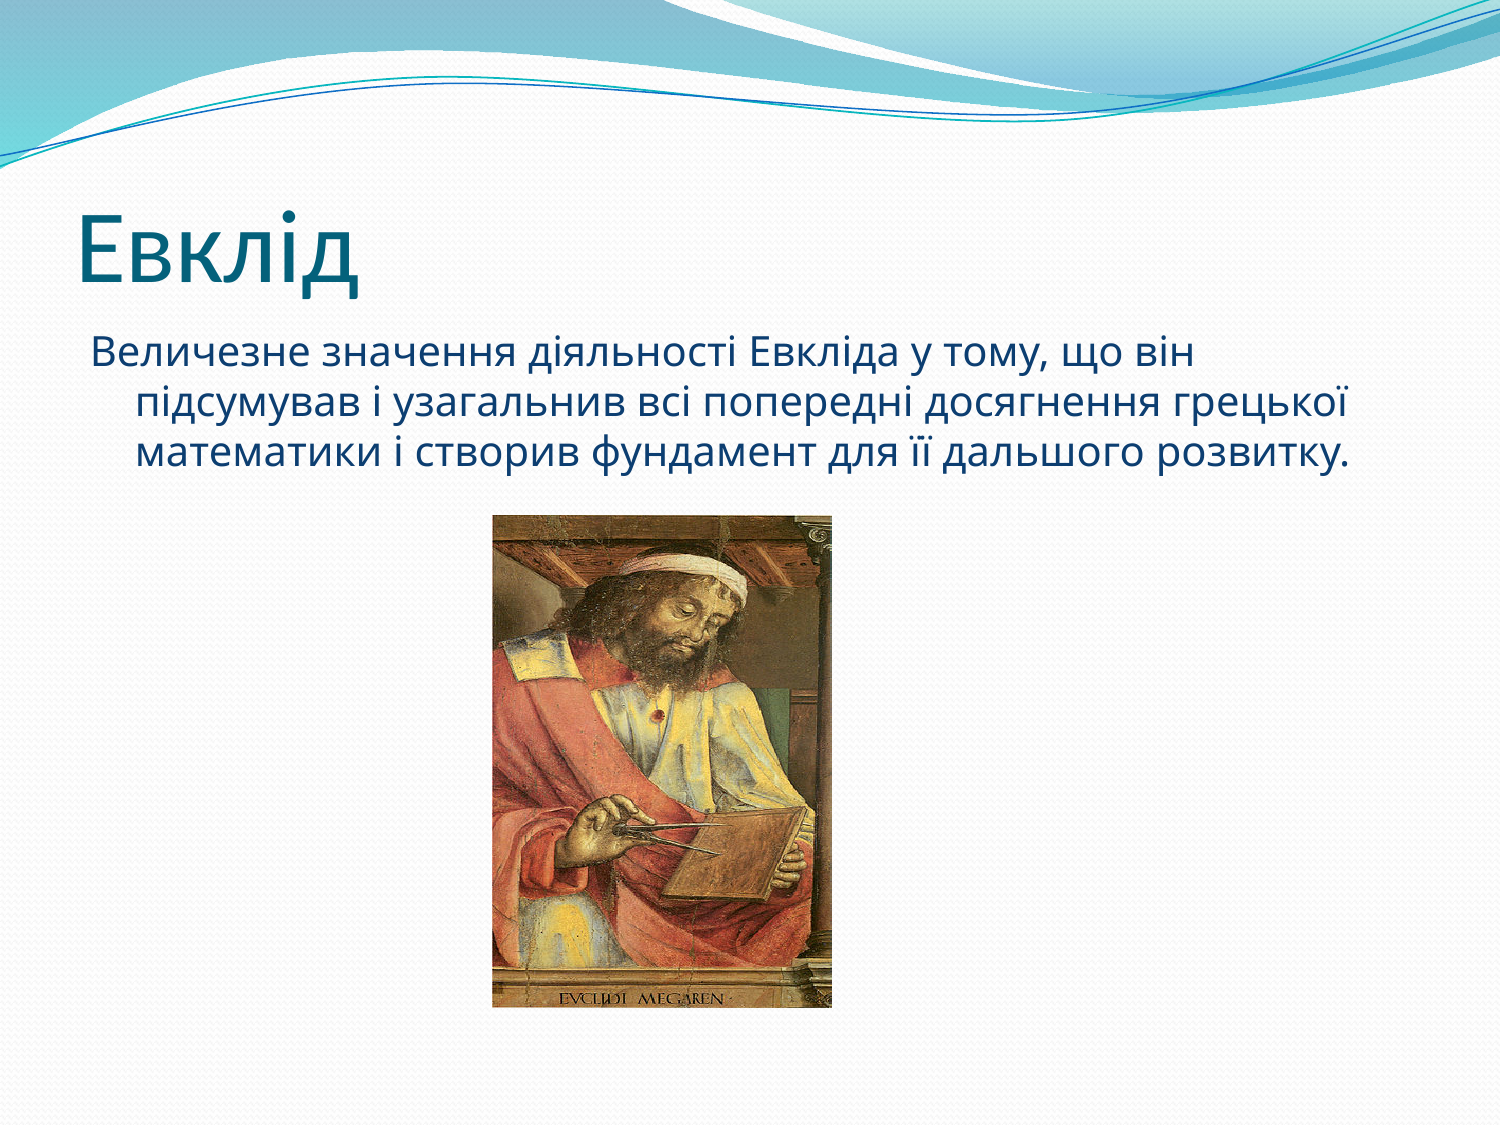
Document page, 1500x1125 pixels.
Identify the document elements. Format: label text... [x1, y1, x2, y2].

list Величезне значення діяльності Евкліда у тому, що він підсумував і узагальнив всі попередні досягнення грецької математики і створив фундамент для її дальшого розвитку. [75, 317, 1425, 1038]
picture [491, 515, 833, 1008]
title Евклід [75, 115, 1425, 303]
